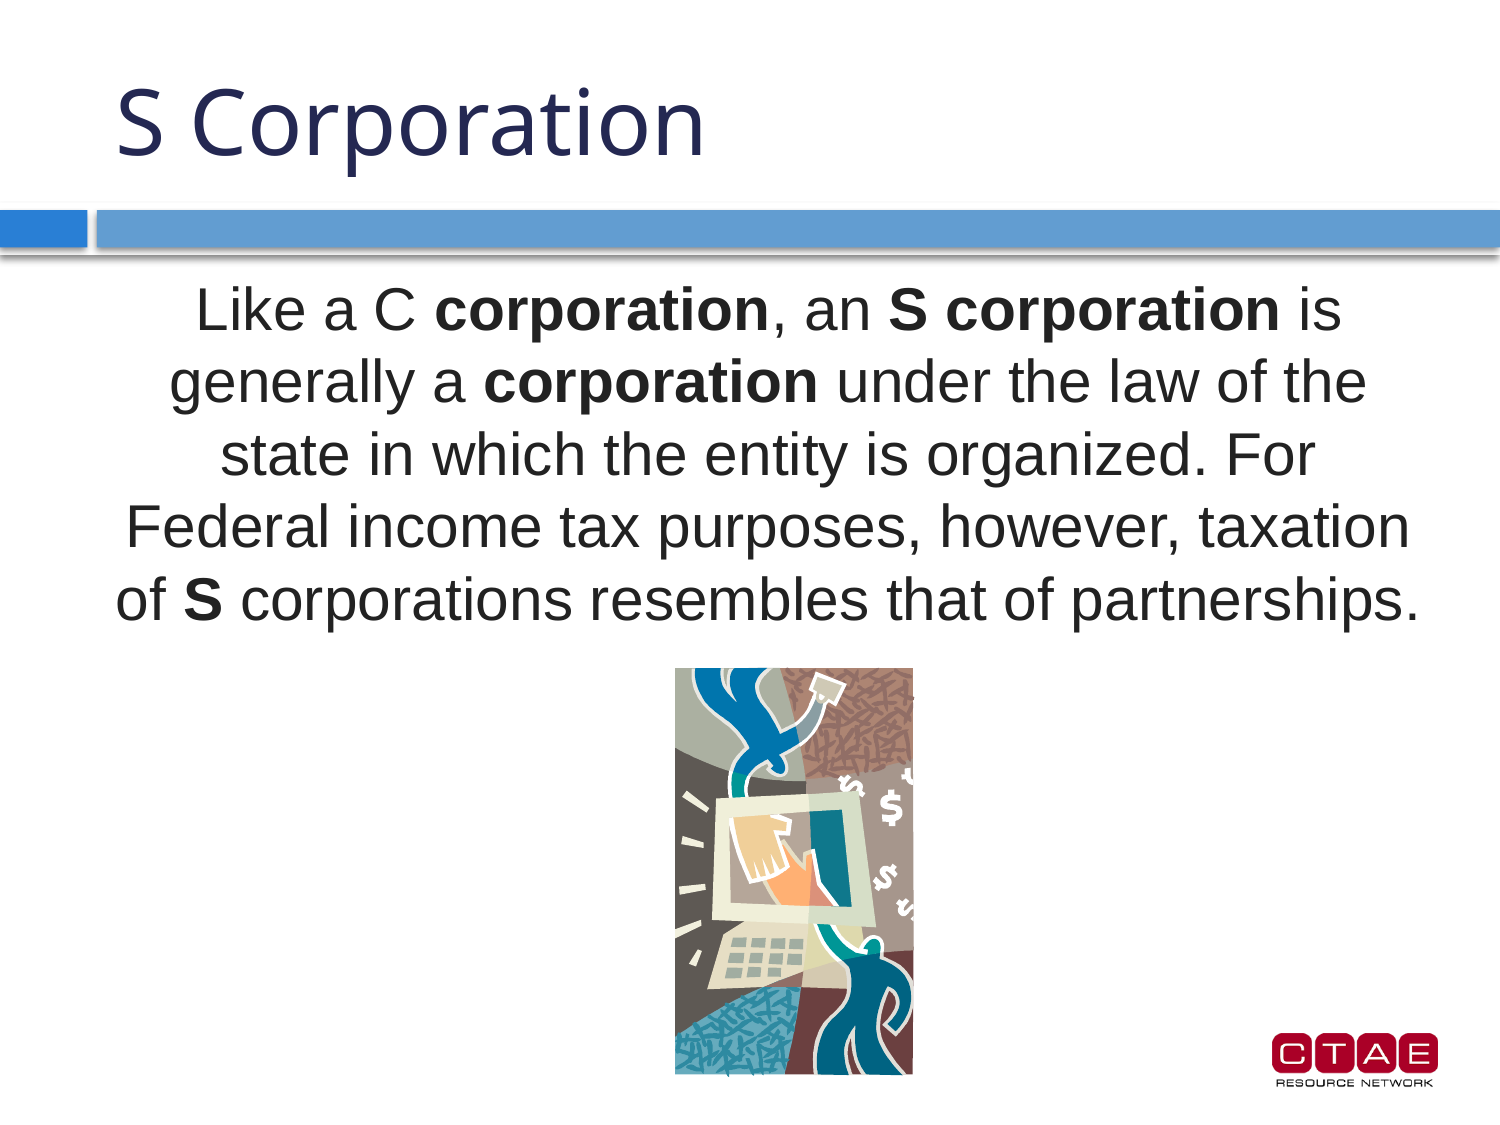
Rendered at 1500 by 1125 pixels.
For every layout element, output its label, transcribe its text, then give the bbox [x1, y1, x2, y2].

picture [674, 662, 920, 1083]
list Like a C corporation, an S corporation is generally a corporation under the law of the state in which the entity is organized. For Federal income tax purposes, however, taxation of S corporations resembles that of partnerships. [100, 262, 1438, 1000]
picture [1272, 1033, 1438, 1100]
title S Corporation [100, 37, 1438, 200]
